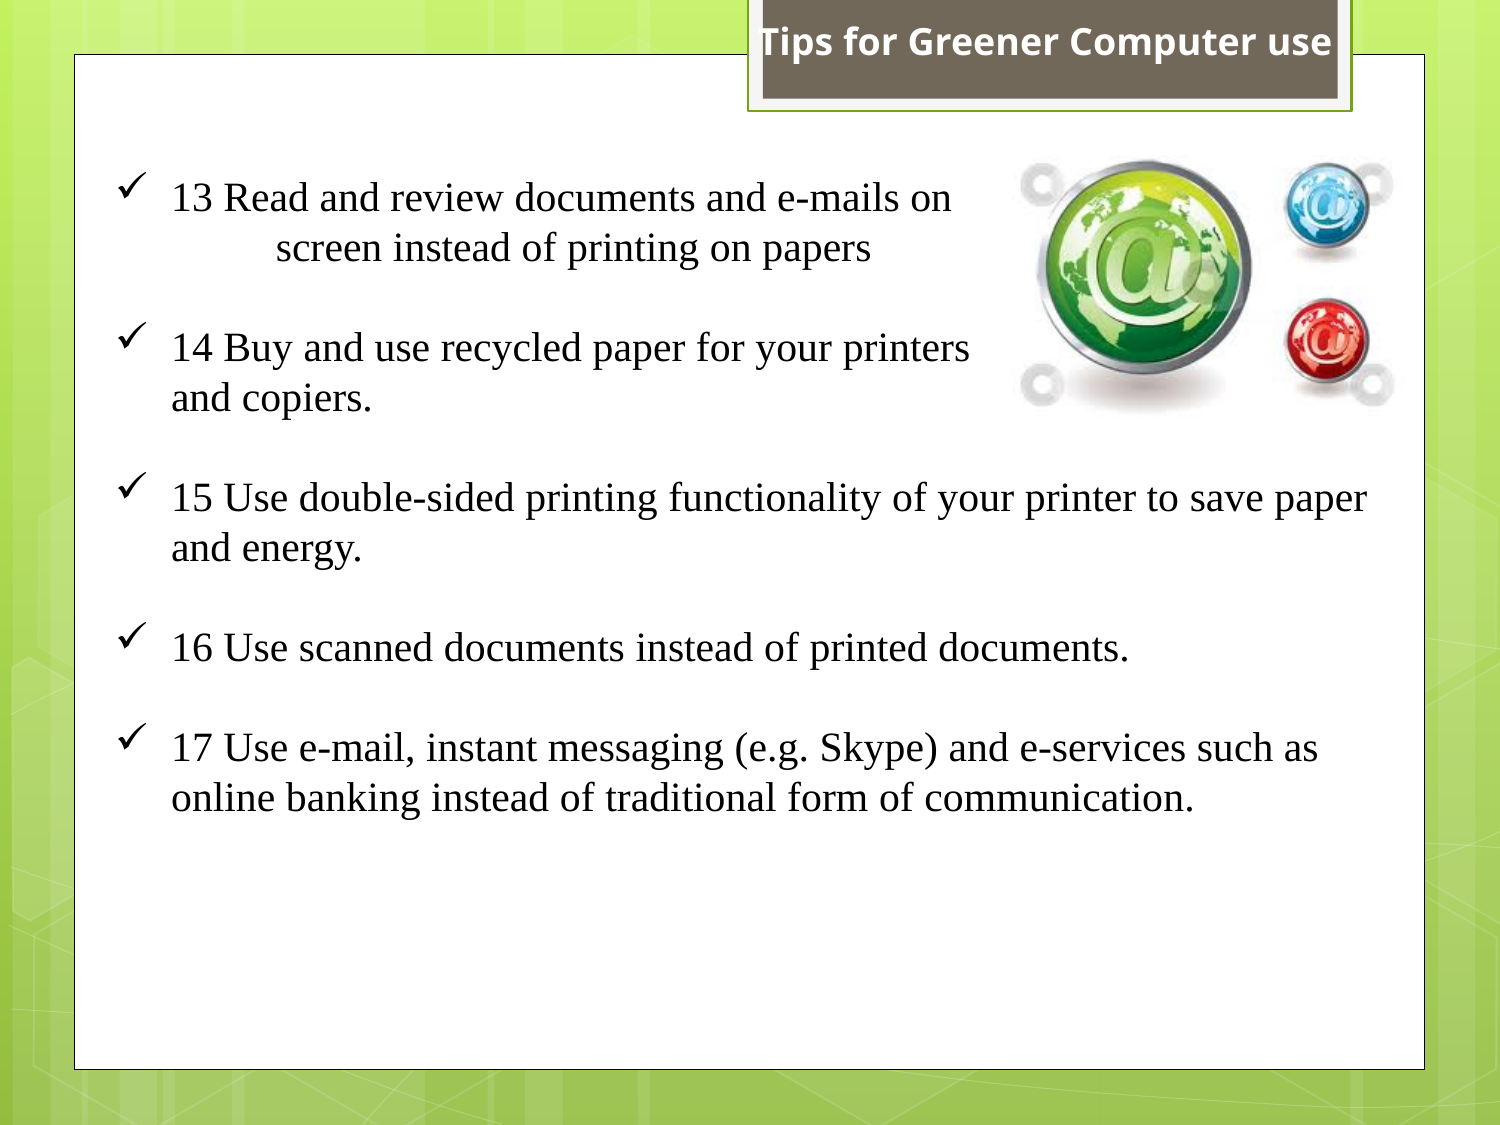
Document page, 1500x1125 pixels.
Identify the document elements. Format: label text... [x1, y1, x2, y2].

text_box Tips for Greener Computer use [742, 10, 1348, 71]
picture [1012, 144, 1407, 426]
text_box 13 Read and review documents and e-mails on screen instead of printing on papers 14 Buy and use recycled paper for your printers and copiers. 15 Use double-sided printing functionality of your printer to save paper and energy. 16 Use scanned documents instead of printed documents. 17 Use e-mail, instant messaging (e.g. Skype) and e-services such as online banking instead of traditional form of communication. [99, 162, 1400, 828]
